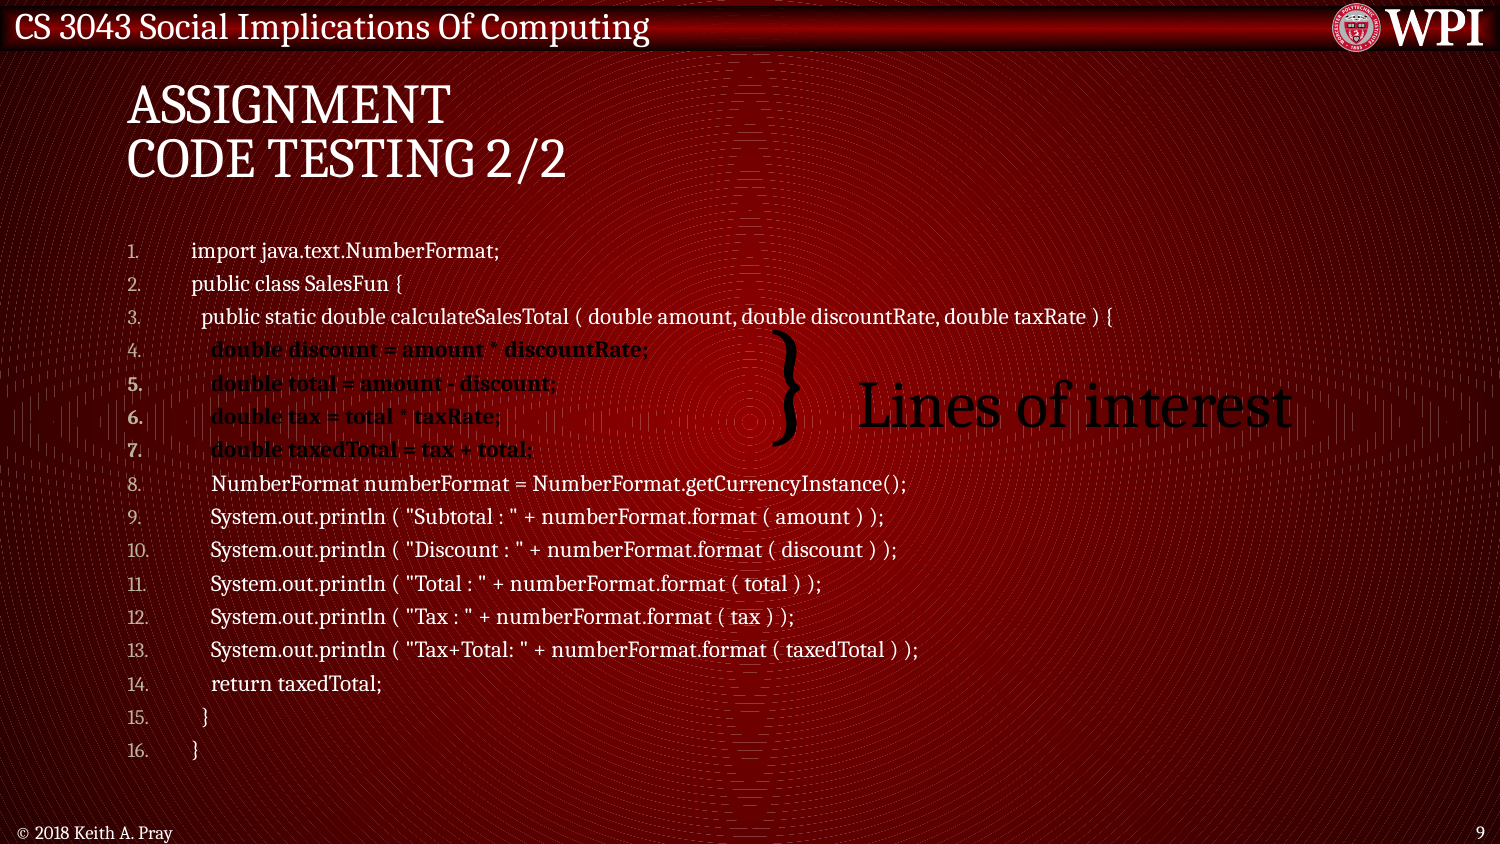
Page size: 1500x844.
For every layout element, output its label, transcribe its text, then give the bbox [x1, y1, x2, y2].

list import java.text.NumberFormat; public class SalesFun { public static double calculateSalesTotal ( double amount, double discountRate, double taxRate ) { double discount = amount * discountRate; double total = amount - discount; double tax = total * taxRate; double taxedTotal = tax + total; NumberFormat numberFormat = NumberFormat.getCurrencyInstance(); System.out.println ( "Subtotal : " + numberFormat.format ( amount ) ); System.out.println ( "Discount : " + numberFormat.format ( discount ) ); System.out.println ( "Total : " + numberFormat.format ( total ) ); System.out.println ( "Tax : " + numberFormat.format ( tax ) ); System.out.println ( "Tax+Total: " + numberFormat.format ( taxedTotal ) ); return taxedTotal; } } [112, 221, 1388, 772]
picture [1332, 3, 1483, 52]
text_box } Lines of interest [748, 236, 1462, 472]
footer © 2018 Keith A. Pray [0, 819, 913, 844]
slide_number 9 [1397, 819, 1500, 844]
title Assignment Code Testing 2/2 [112, 59, 1388, 210]
